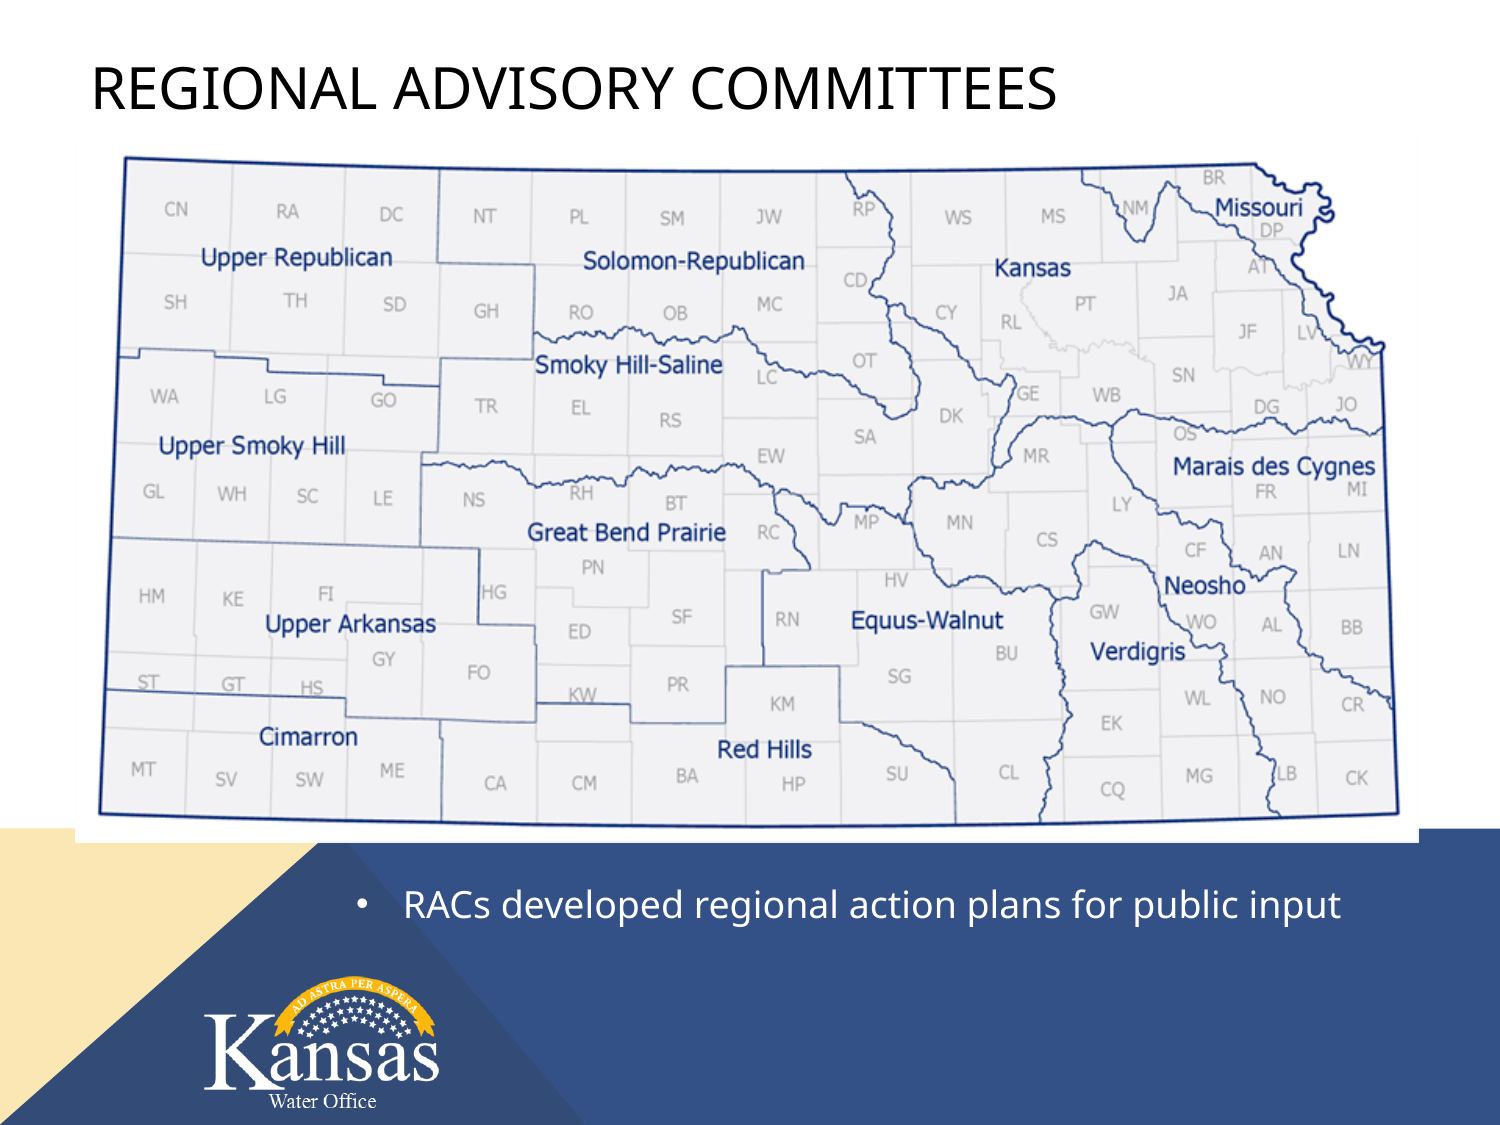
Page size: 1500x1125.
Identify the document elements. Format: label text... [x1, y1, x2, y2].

title REGIONAL ADVISORY COMMITTEES [75, 41, 1309, 132]
picture [74, 137, 1420, 843]
picture [200, 976, 443, 1111]
text_box RACs developed regional action plans for public input [274, 874, 1500, 1036]
